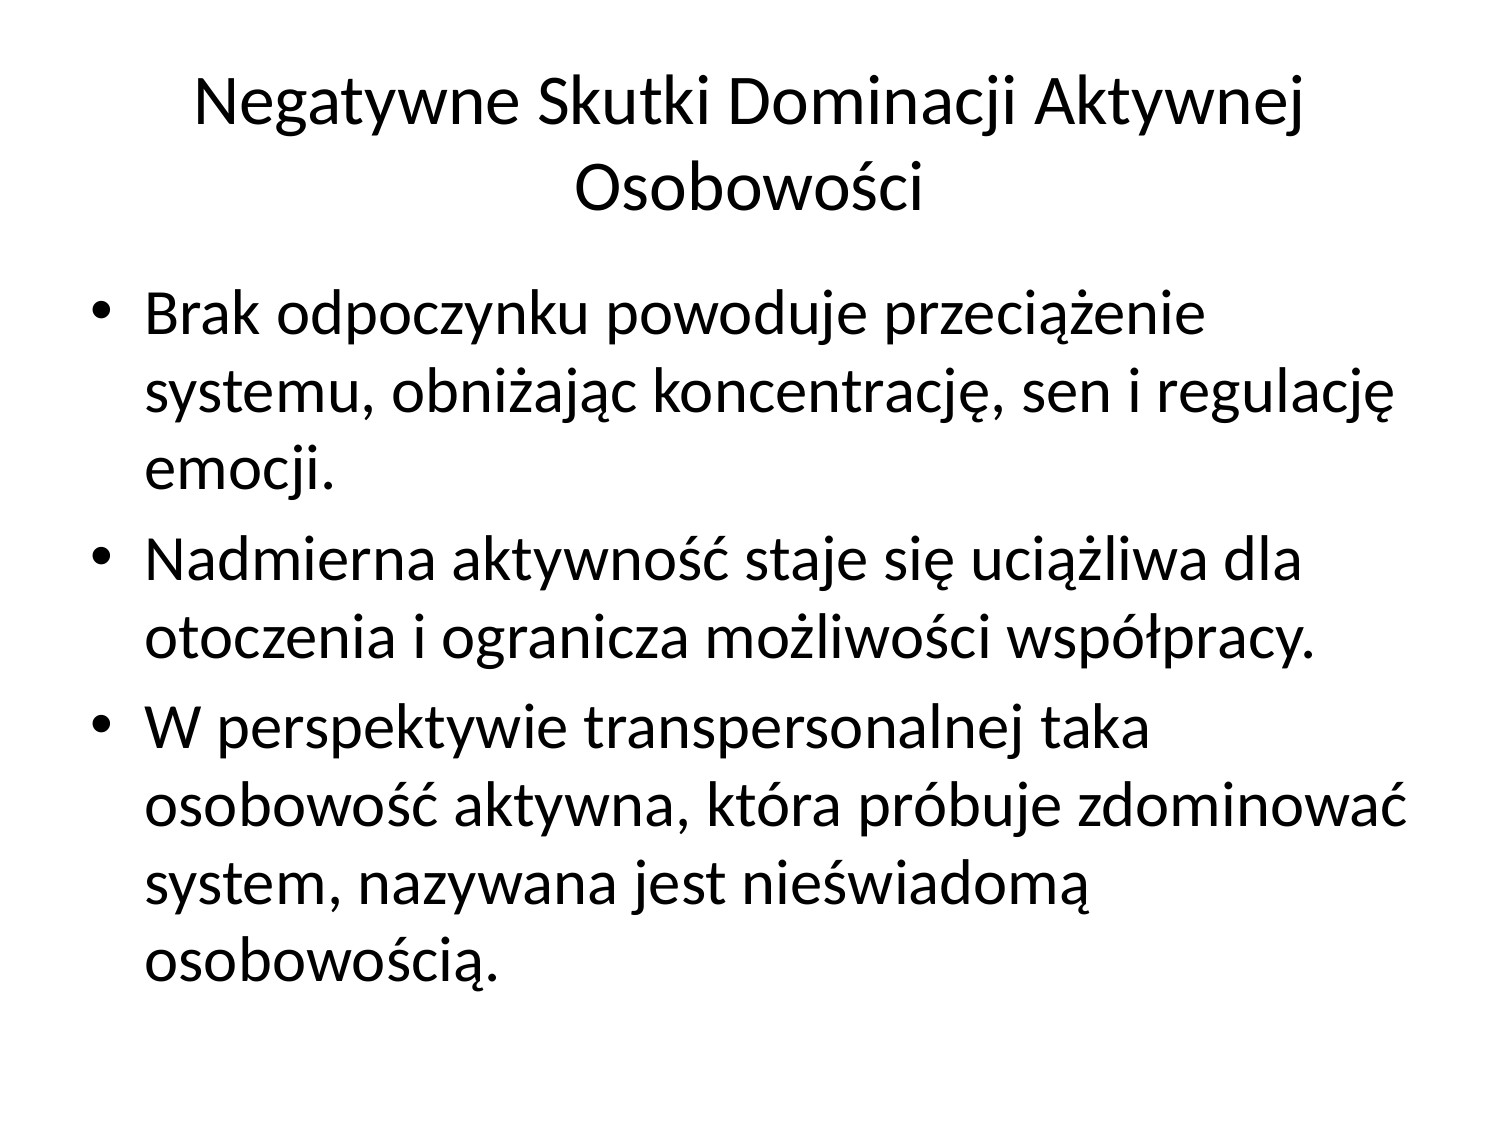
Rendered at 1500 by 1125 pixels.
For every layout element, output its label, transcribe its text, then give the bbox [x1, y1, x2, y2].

list Brak odpoczynku powoduje przeciążenie systemu, obniżając koncentrację, sen i regulację emocji. Nadmierna aktywność staje się uciążliwa dla otoczenia i ogranicza możliwości współpracy. W perspektywie transpersonalnej taka osobowość aktywna, która próbuje zdominować system, nazywana jest nieświadomą osobowością. [75, 262, 1425, 1005]
title Negatywne Skutki Dominacji Aktywnej Osobowości [75, 45, 1425, 233]
